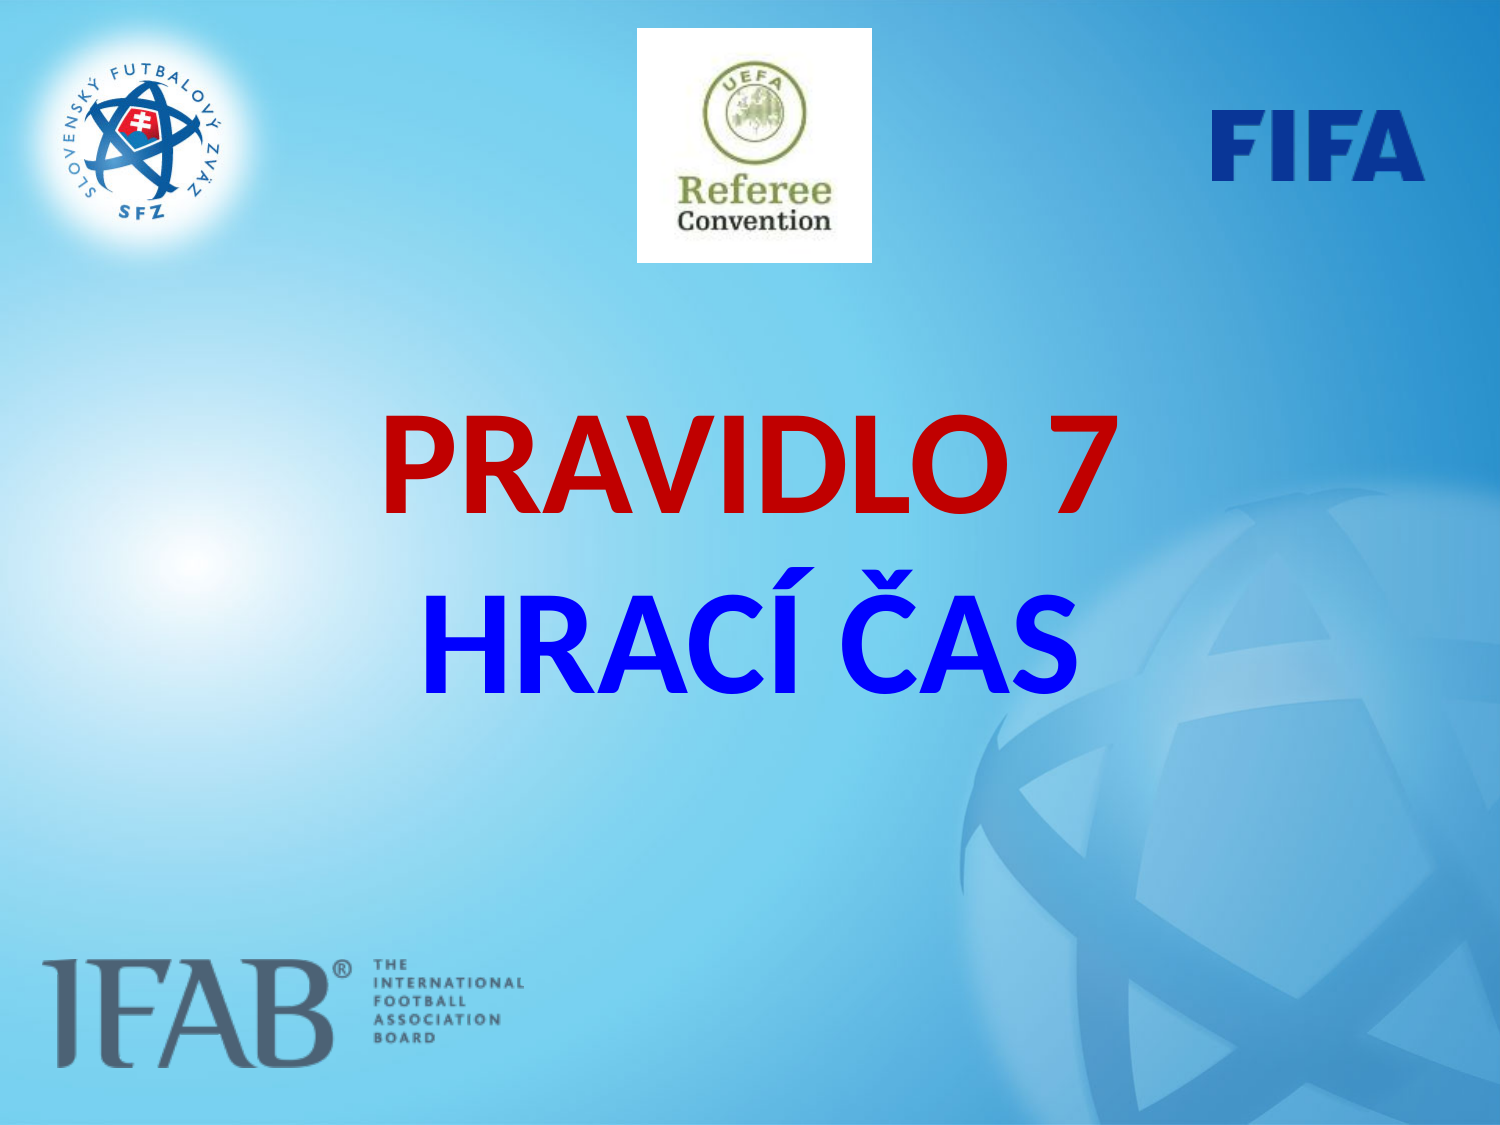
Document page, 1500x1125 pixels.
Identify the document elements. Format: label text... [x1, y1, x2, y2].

picture [0, 0, 1500, 1125]
title PRAVIDLO 7 HRACÍ ČAS [112, 280, 1388, 806]
